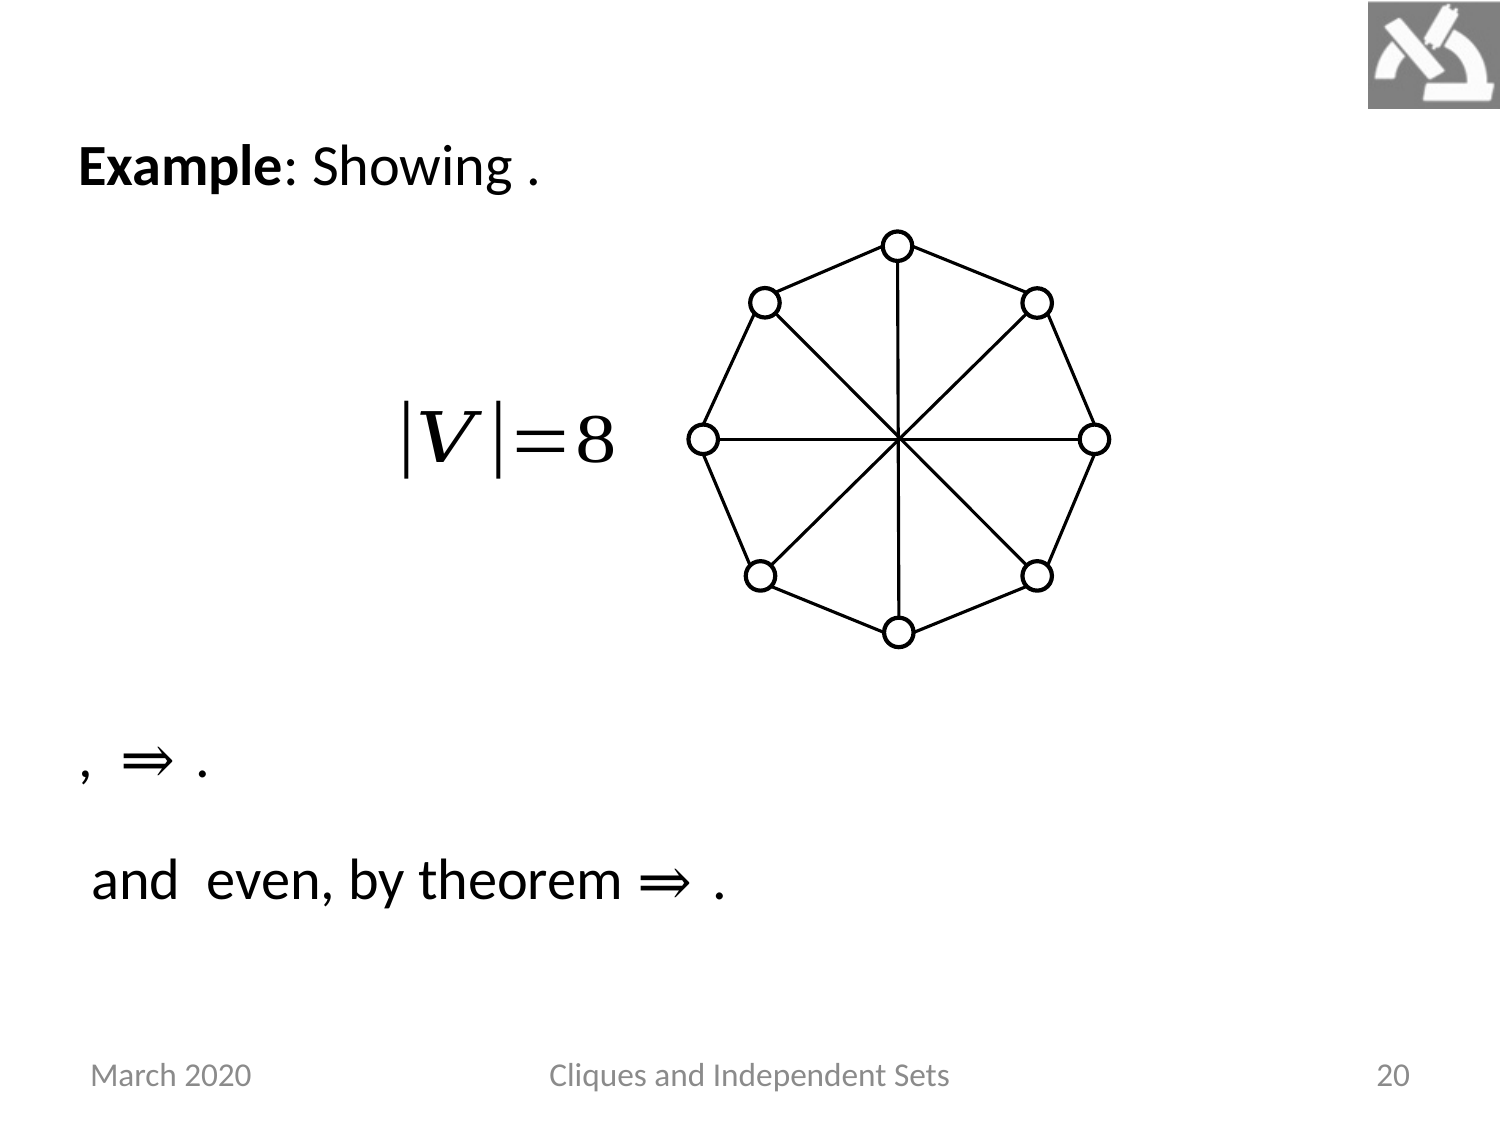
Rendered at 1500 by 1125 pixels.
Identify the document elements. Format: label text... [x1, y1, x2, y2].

footer Cliques and Independent Sets [512, 1042, 988, 1103]
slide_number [75, 1042, 425, 1103]
slide_number 20 [1074, 1042, 1425, 1103]
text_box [390, 231, 1110, 648]
picture [1368, 1, 1500, 109]
